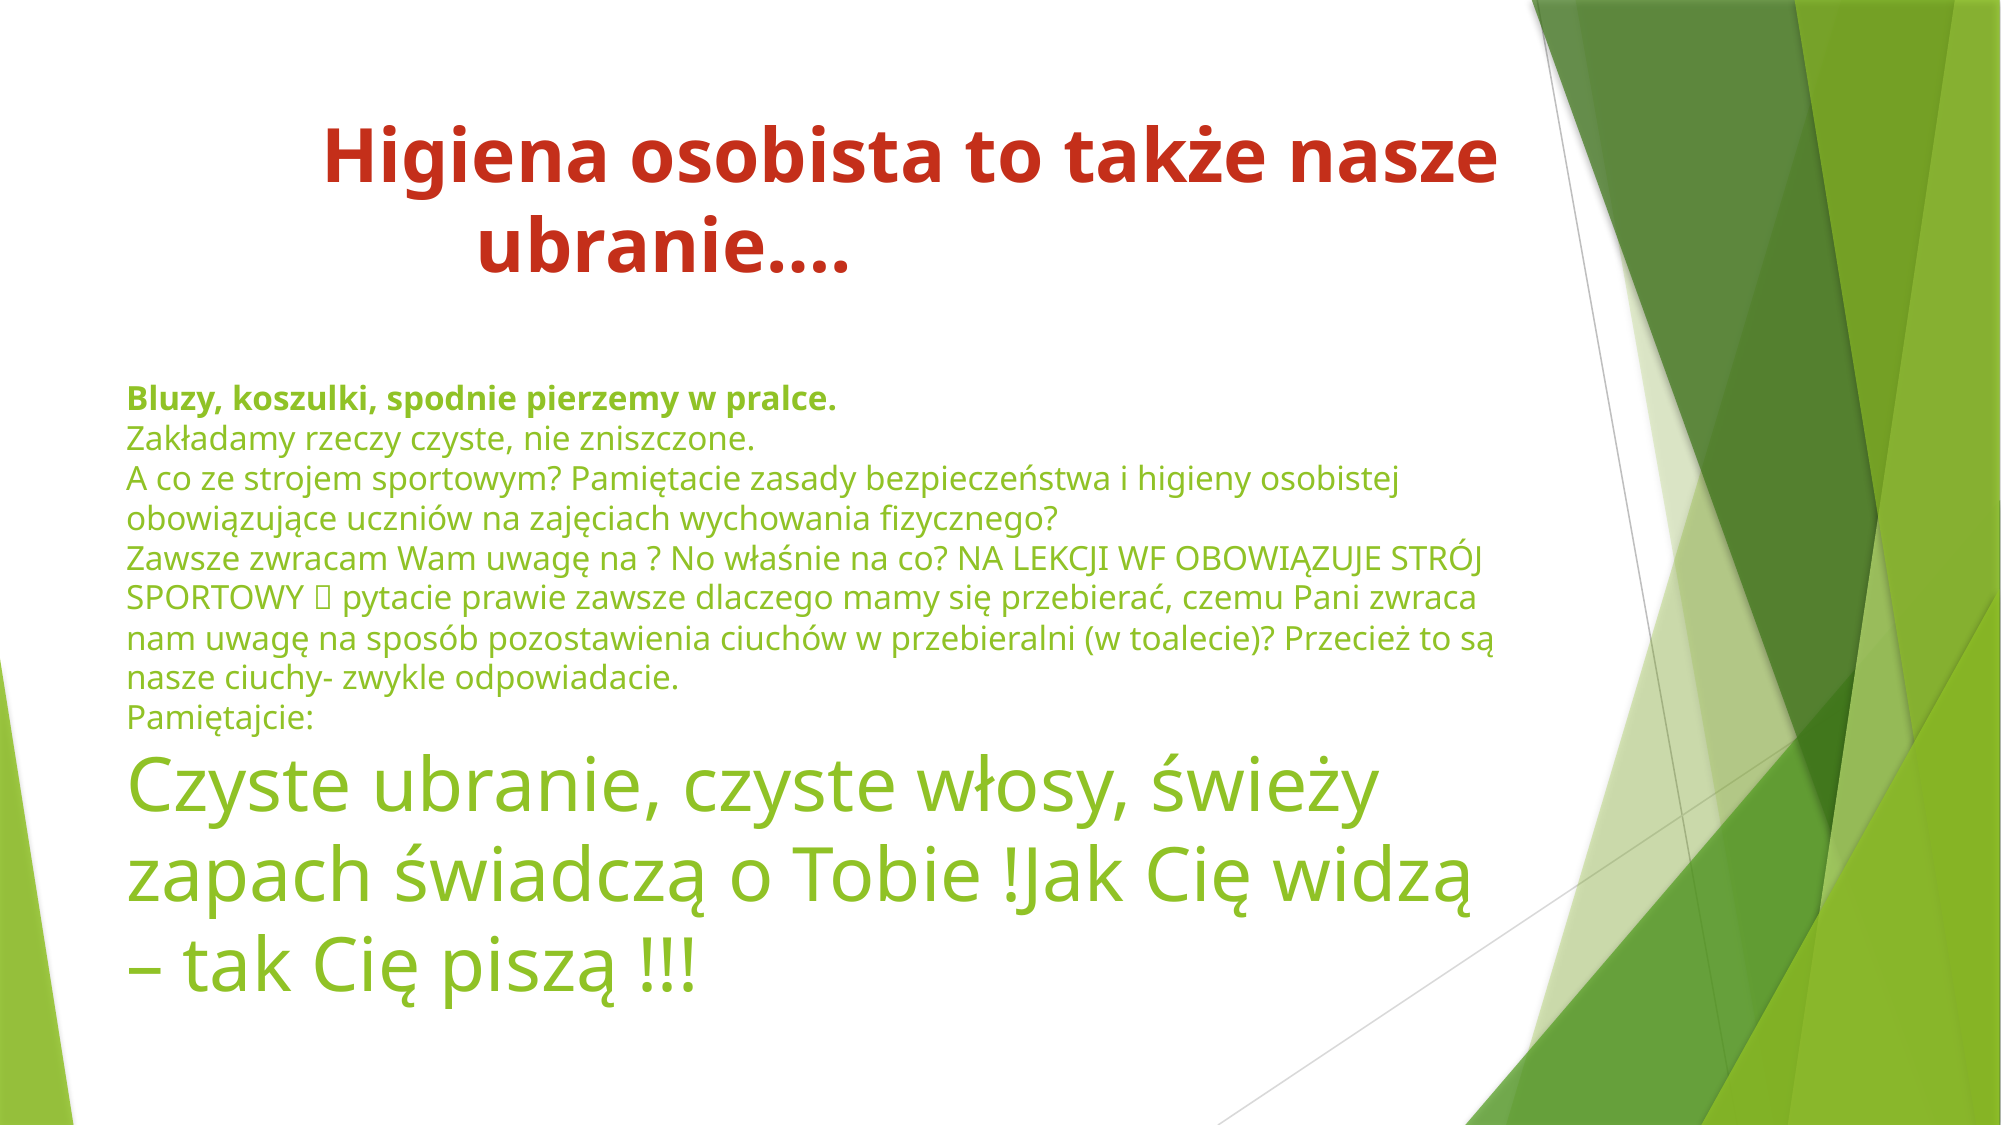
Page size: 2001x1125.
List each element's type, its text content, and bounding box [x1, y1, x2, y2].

title Higiena osobista to także nasze ubranie…. Bluzy, koszulki, spodnie pierzemy w pralce. Zakładamy rzeczy czyste, nie zniszczone. A co ze strojem sportowym? Pamiętacie zasady bezpieczeństwa i higieny osobistej obowiązujące uczniów na zajęciach wychowania fizycznego? Zawsze zwracam Wam uwagę na ? No właśnie na co? NA LEKCJI WF OBOWIĄZUJE STRÓJ SPORTOWY  pytacie prawie zawsze dlaczego mamy się przebierać, czemu Pani zwraca nam uwagę na sposób pozostawienia ciuchów w przebieralni (w toalecie)? Przecież to są nasze ciuchy- zwykle odpowiadacie. Pamiętajcie: Czyste ubranie, czyste włosy, świeży zapach świadczą o Tobie !Jak Cię widzą – tak Cię piszą !!! [111, 99, 1522, 1070]
